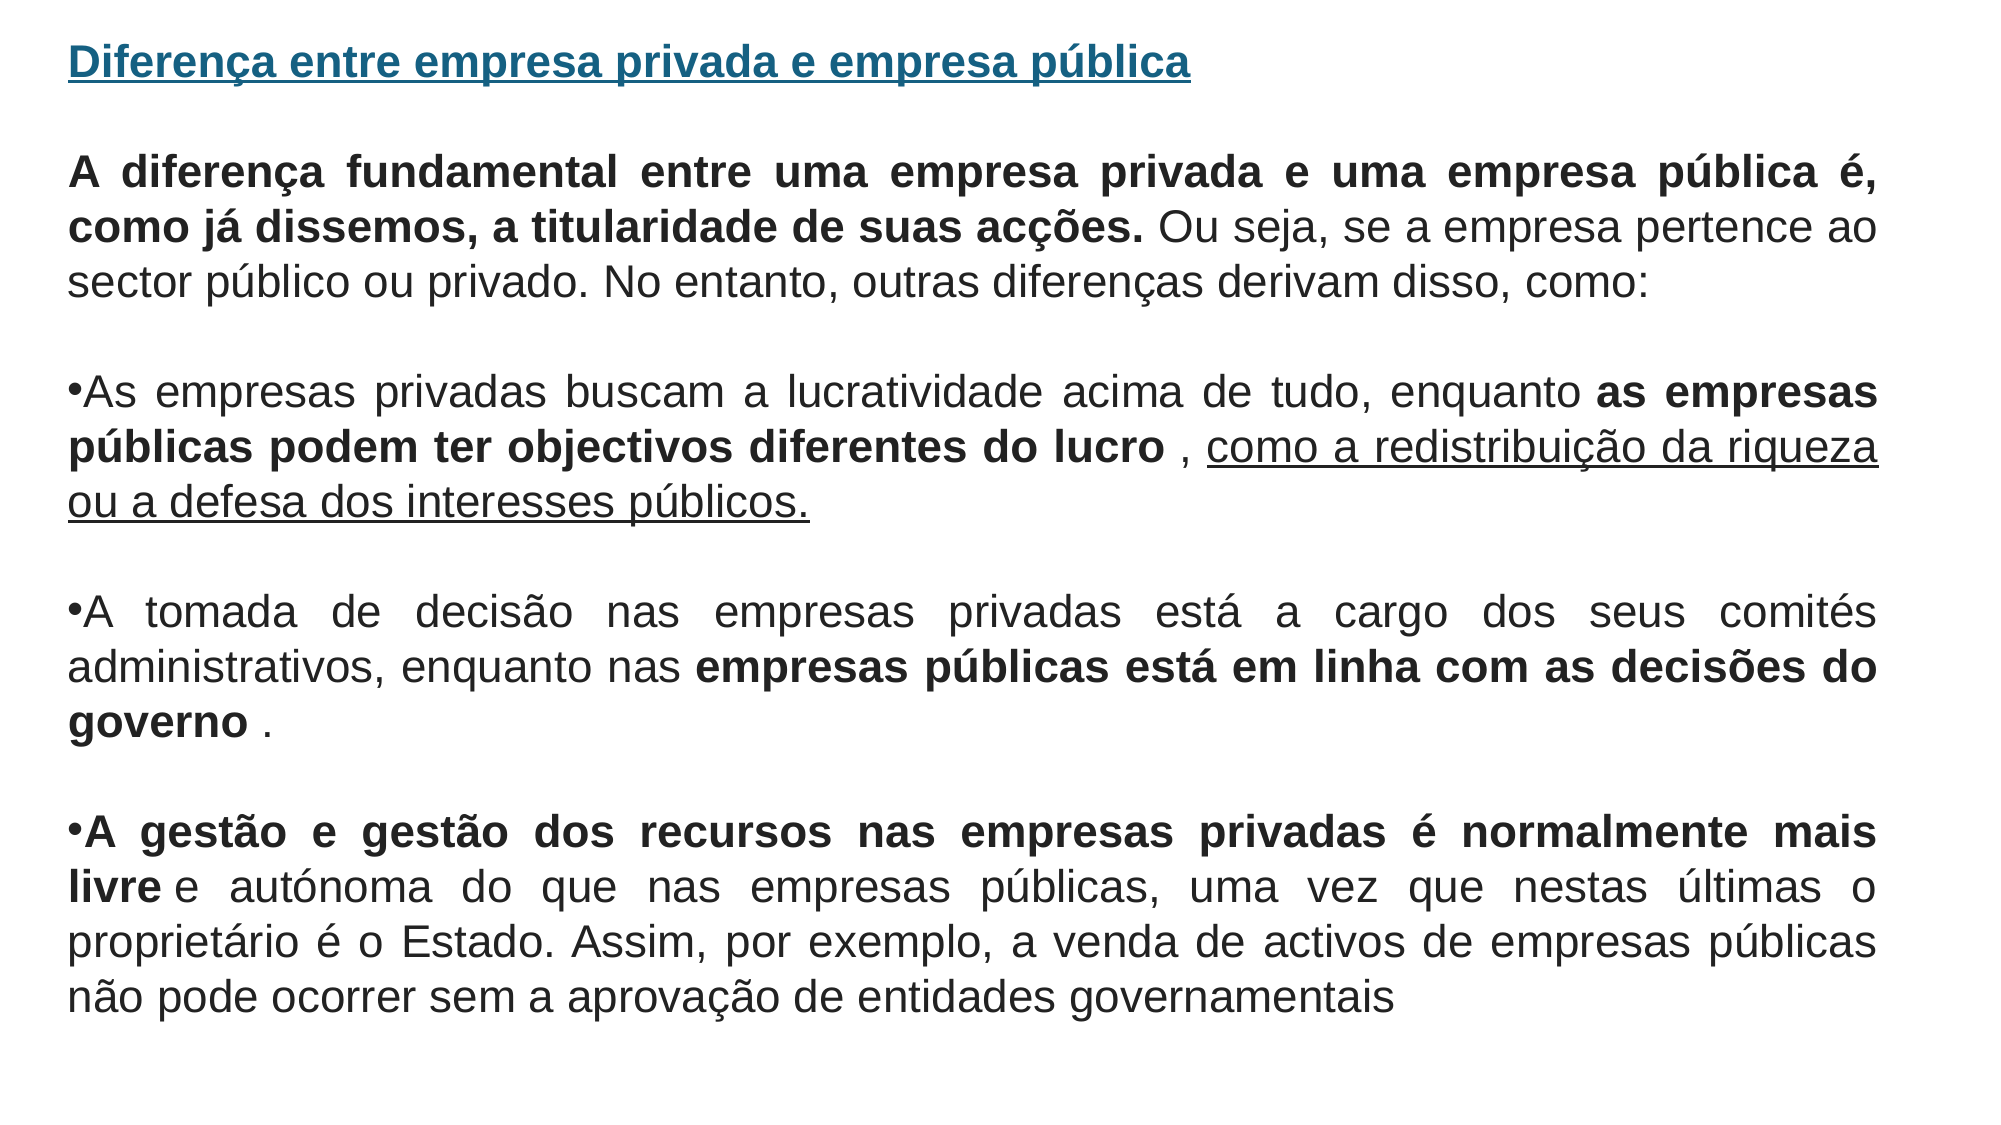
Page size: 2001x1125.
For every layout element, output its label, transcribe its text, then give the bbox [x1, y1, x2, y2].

text_box Diferença entre empresa privada e empresa pública A diferença fundamental entre uma empresa privada e uma empresa pública é, como já dissemos, a titularidade de suas acções. Ou seja, se a empresa pertence ao sector público ou privado. No entanto, outras diferenças derivam disso, como: As empresas privadas buscam a lucratividade acima de tudo, enquanto as empresas públicas podem ter objectivos diferentes do lucro , como a redistribuição da riqueza ou a defesa dos interesses públicos. A tomada de decisão nas empresas privadas está a cargo dos seus comités administrativos, enquanto nas empresas públicas está em linha com as decisões do governo . A gestão e gestão dos recursos nas empresas privadas é normalmente mais livre e autónoma do que nas empresas públicas, uma vez que nestas últimas o proprietário é o Estado. Assim, por exemplo, a venda de activos de empresas públicas não pode ocorrer sem a aprovação de entidades governamentais [53, 24, 1894, 1074]
